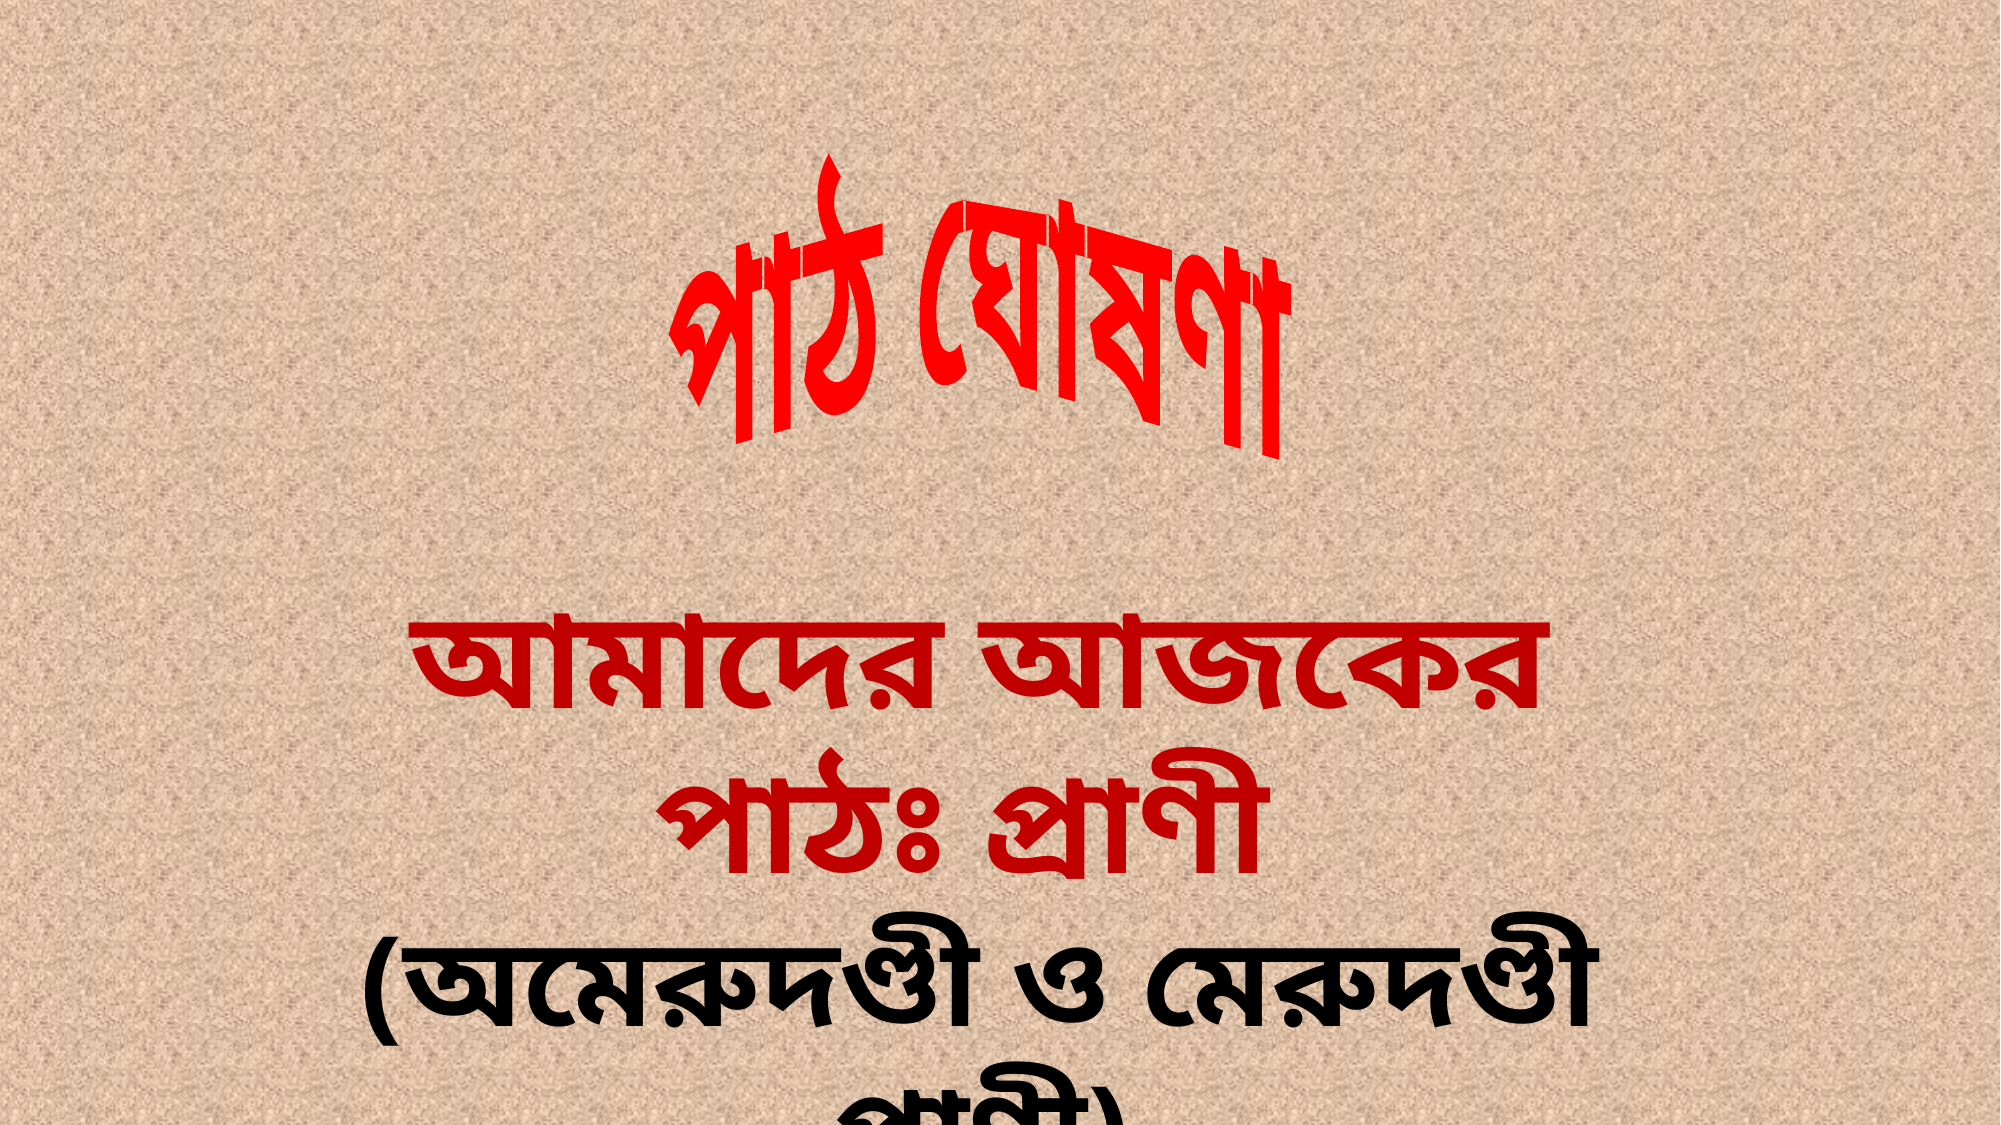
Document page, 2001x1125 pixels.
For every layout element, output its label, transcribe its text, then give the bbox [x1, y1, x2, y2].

text_box আমাদের আজকের পাঠঃ প্রাণী (অমেরুদণ্ডী ও মেরুদণ্ডী প্রাণী) [276, 563, 1684, 1125]
